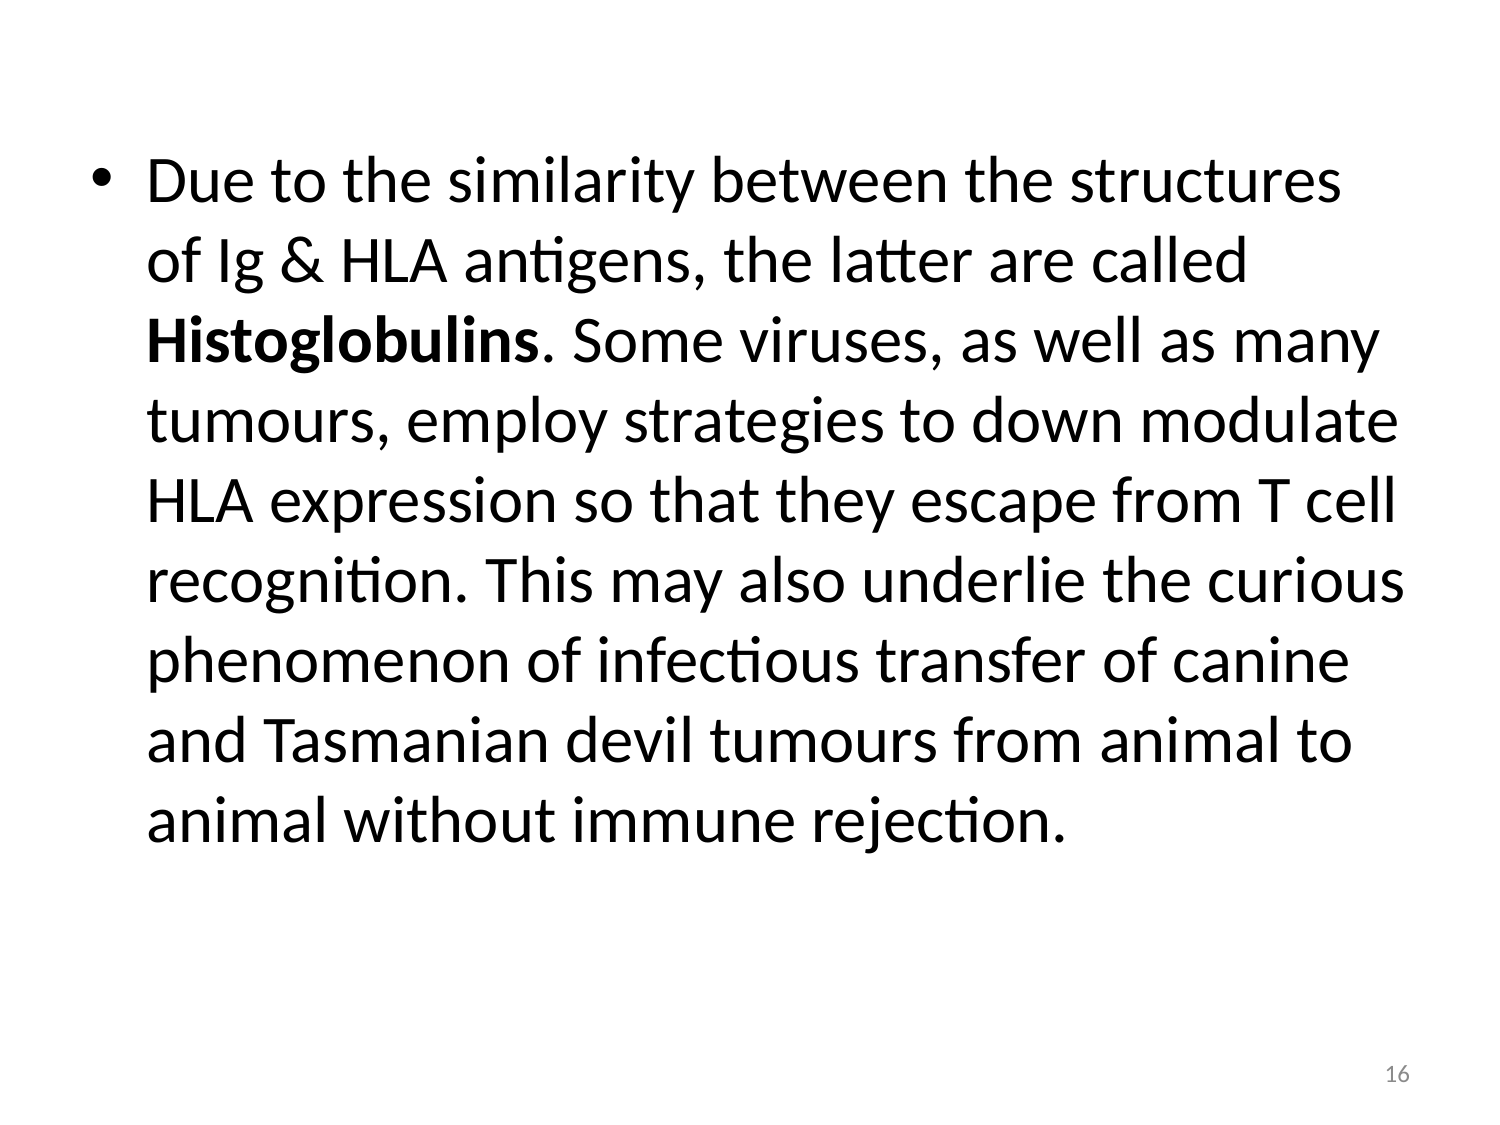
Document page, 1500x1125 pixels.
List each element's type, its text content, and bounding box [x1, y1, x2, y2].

slide_number 16 [1074, 1042, 1425, 1103]
list Due to the similarity between the structures of Ig & HLA antigens, the latter are called Histoglobulins. Some viruses, as well as many tumours, employ strategies to down modulate HLA expression so that they escape from T cell recognition. This may also underlie the curious phenomenon of infectious transfer of canine and Tasmanian devil tumours from animal to animal without immune rejection. [75, 128, 1425, 1005]
